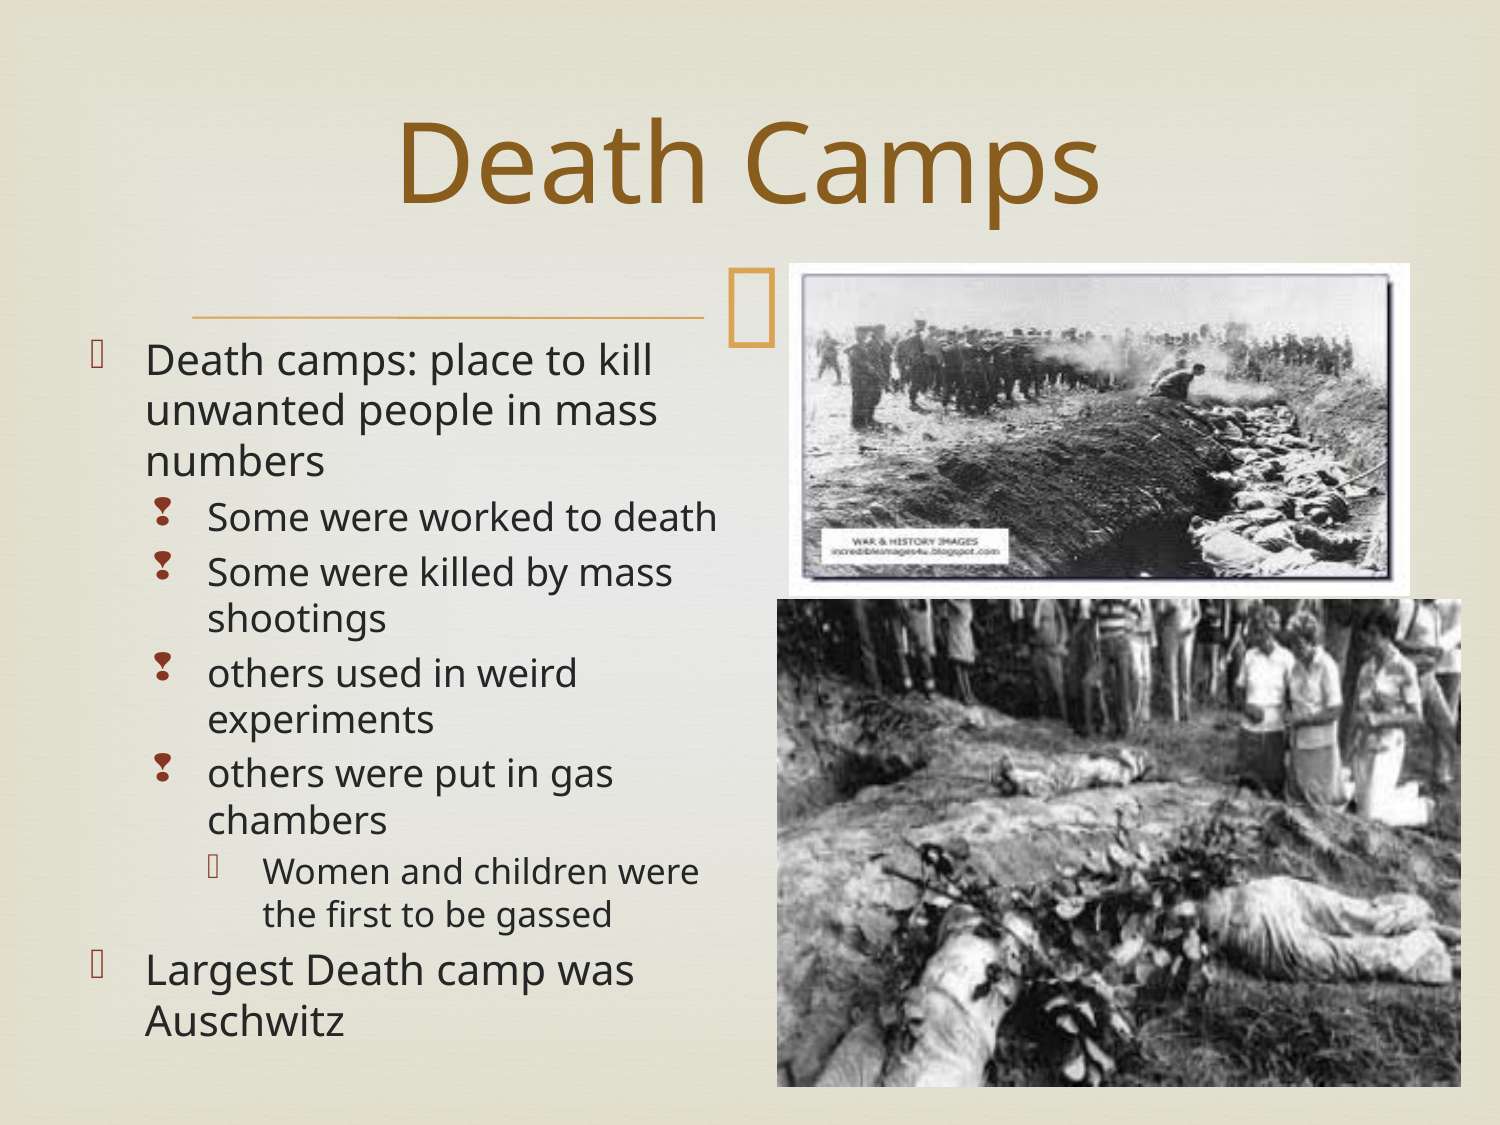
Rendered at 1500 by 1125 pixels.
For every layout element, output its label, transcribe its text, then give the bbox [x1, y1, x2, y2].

list Death camps: place to kill unwanted people in mass numbers Some were worked to death Some were killed by mass shootings others used in weird experiments others were put in gas chambers Women and children were the first to be gassed Largest Death camp was Auschwitz [75, 324, 737, 1087]
title Death Camps [112, 50, 1386, 267]
picture [777, 599, 1461, 1088]
picture [788, 262, 1411, 597]
